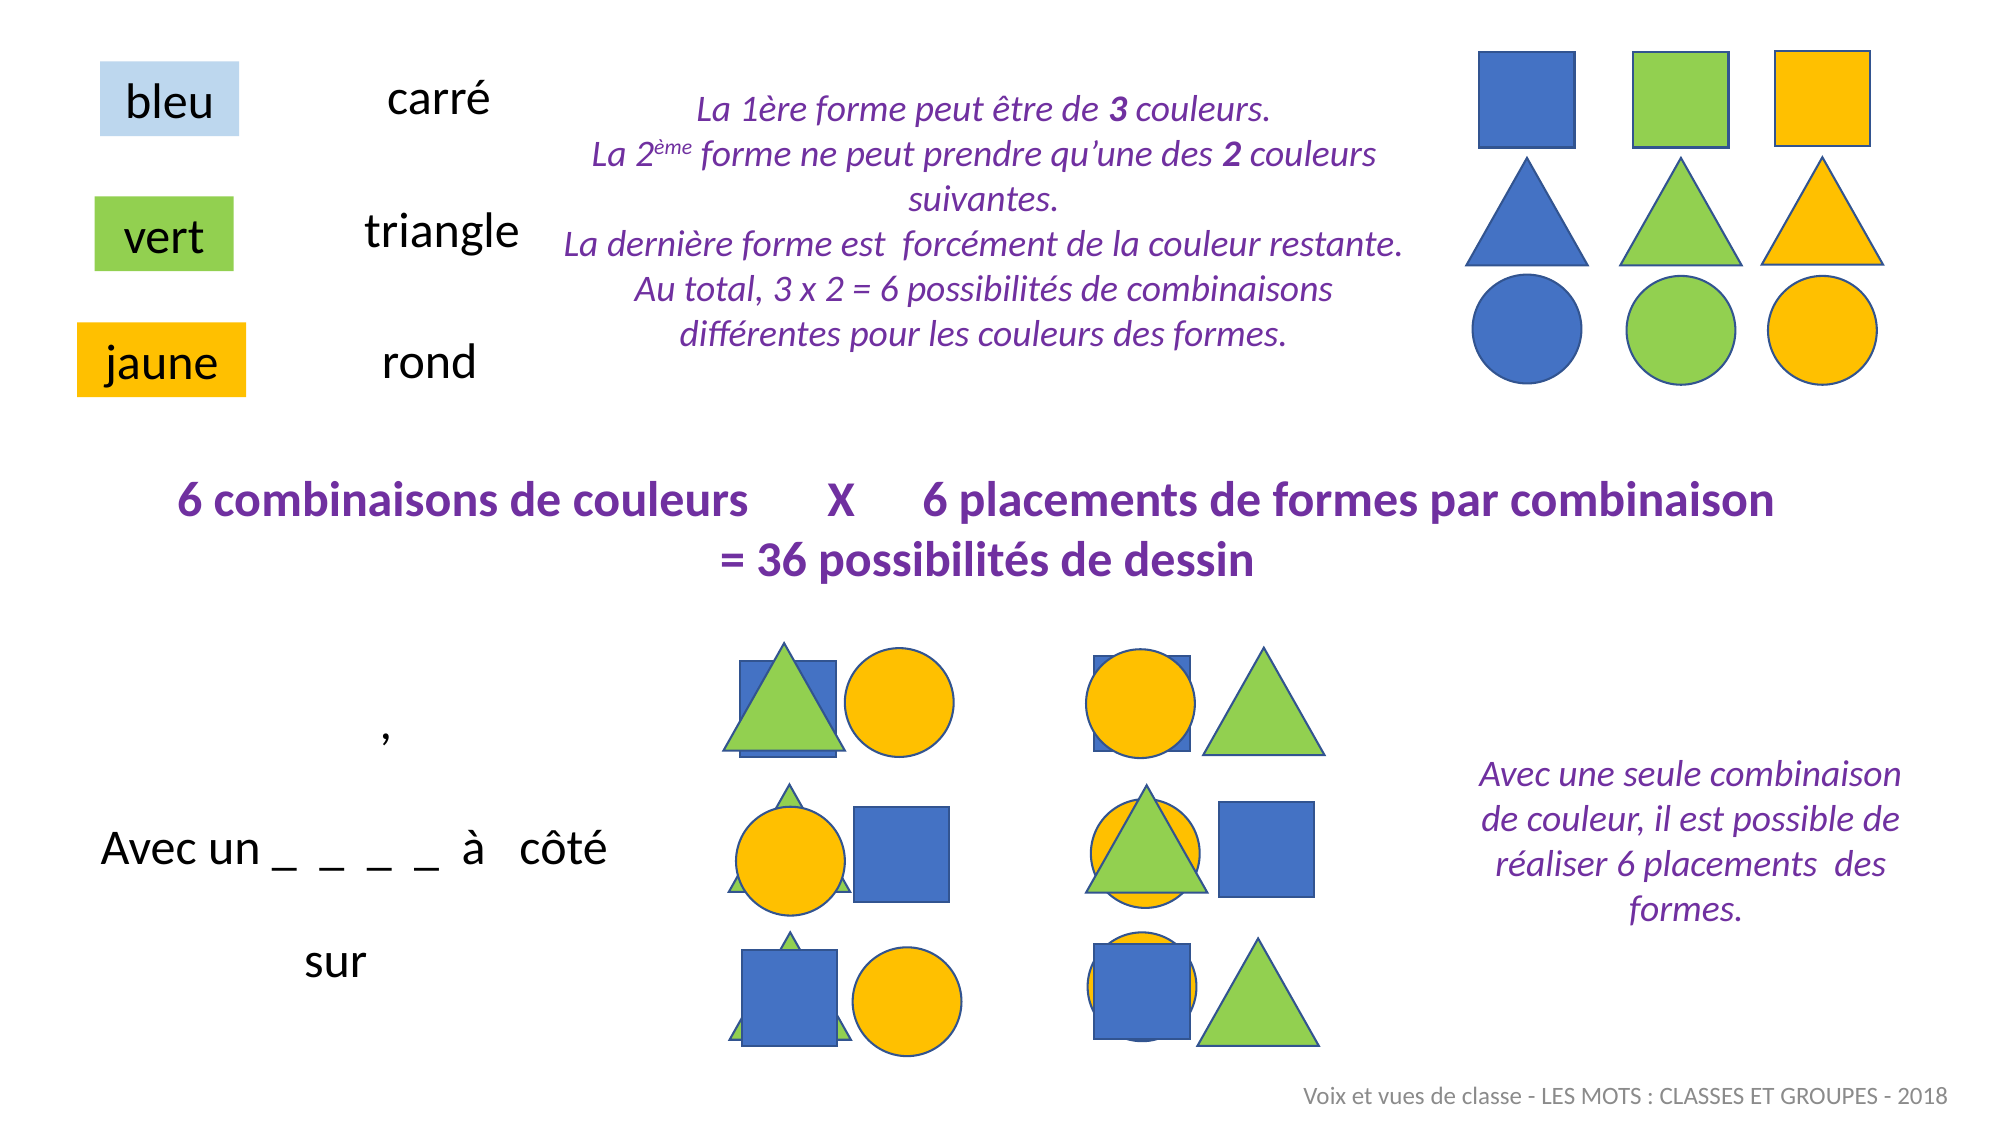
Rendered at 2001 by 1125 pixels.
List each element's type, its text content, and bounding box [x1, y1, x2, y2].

text_box [1774, 50, 1871, 147]
text_box [843, 647, 955, 759]
text_box [739, 660, 772, 719]
text_box [1625, 274, 1737, 386]
footer Voix et vues de classe - LES MOTS : CLASSES ET GROUPES - 2018 [1259, 1065, 1994, 1125]
text_box [1218, 801, 1315, 898]
text_box triangle [349, 189, 545, 265]
text_box rond [367, 321, 496, 396]
text_box 6 combinaisons de couleurs X 6 placements de formes par combinaison = 36 possibilités de dessin [134, 459, 1842, 594]
text_box [1464, 155, 1590, 267]
text_box sur [289, 919, 434, 995]
text_box bleu [100, 61, 240, 137]
text_box [1201, 645, 1327, 757]
text_box [1191, 960, 1198, 1013]
text_box Avec un _ _ _ _ à côté [85, 806, 634, 882]
text_box carré [372, 57, 510, 132]
text_box [779, 930, 801, 949]
text_box [1157, 799, 1201, 872]
text_box [851, 946, 963, 1058]
text_box [1195, 936, 1321, 1047]
text_box [796, 660, 837, 732]
text_box [837, 878, 852, 893]
text_box [1084, 783, 1210, 894]
text_box [775, 782, 804, 807]
text_box [727, 1017, 741, 1041]
text_box [727, 876, 744, 893]
text_box [721, 641, 847, 752]
text_box [1093, 734, 1111, 752]
text_box [1478, 51, 1576, 149]
text_box [1169, 655, 1191, 678]
text_box [1632, 51, 1730, 149]
text_box [1618, 155, 1744, 267]
text_box [1170, 729, 1191, 752]
text_box [1089, 798, 1137, 875]
text_box [1086, 960, 1093, 1013]
text_box [1766, 274, 1878, 386]
text_box [853, 806, 950, 903]
text_box jaune [77, 322, 247, 398]
text_box [734, 805, 846, 917]
text_box [741, 949, 838, 1047]
text_box [838, 1014, 853, 1041]
text_box [1093, 943, 1191, 1040]
text_box vert [94, 196, 234, 272]
text_box [1759, 155, 1885, 266]
text_box [1107, 894, 1184, 909]
text_box [1084, 648, 1196, 760]
text_box , [364, 682, 452, 757]
text_box [1107, 931, 1177, 943]
text_box La 1ère forme peut être de 3 couleurs. La 2ème forme ne peut prendre qu’une des 2 couleurs suivantes. La dernière forme est forcément de la couleur restante. Au total, 3 x 2 = 6 possibilités de combinaisons différentes pour les couleurs des formes. [545, 76, 1423, 361]
text_box [739, 752, 837, 758]
text_box [1093, 655, 1112, 673]
text_box [1471, 273, 1583, 385]
text_box Avec une seule combinaison de couleur, il est possible de réaliser 6 placements des formes. [1456, 741, 1925, 937]
